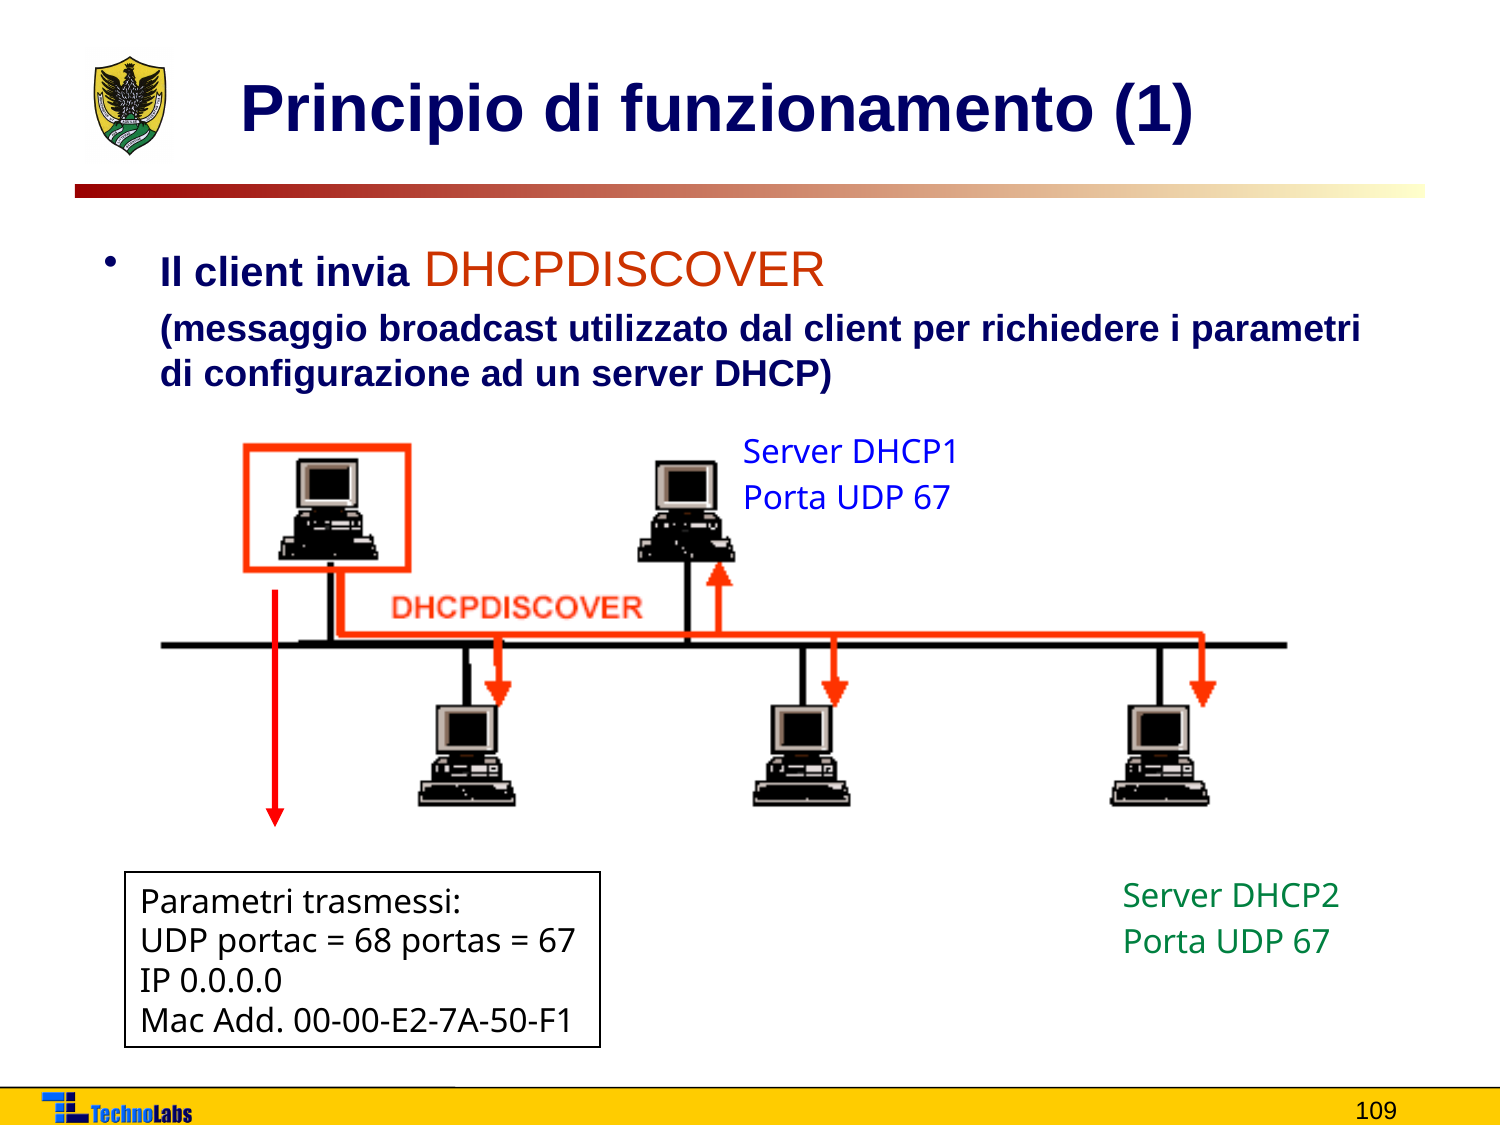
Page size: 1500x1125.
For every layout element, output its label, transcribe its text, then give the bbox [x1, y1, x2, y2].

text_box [115, 420, 1341, 846]
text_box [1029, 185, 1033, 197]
slide_number 109 [1274, 1087, 1413, 1125]
picture [39, 1090, 194, 1124]
title Principio di funzionamento (1) [224, 42, 1388, 168]
text_box Server DHCP2 Porta UDP 67 [1107, 866, 1356, 968]
list Il client invia DHCPDISCOVER (messaggio broadcast utilizzato dal client per richiedere i parametri di configurazione ad un server DHCP) [88, 228, 1409, 430]
text_box Parametri trasmessi: UDP portac = 68 portas = 67 IP 0.0.0.0 Mac Add. 00-00-E2-7A-50-F1 [125, 872, 600, 1047]
